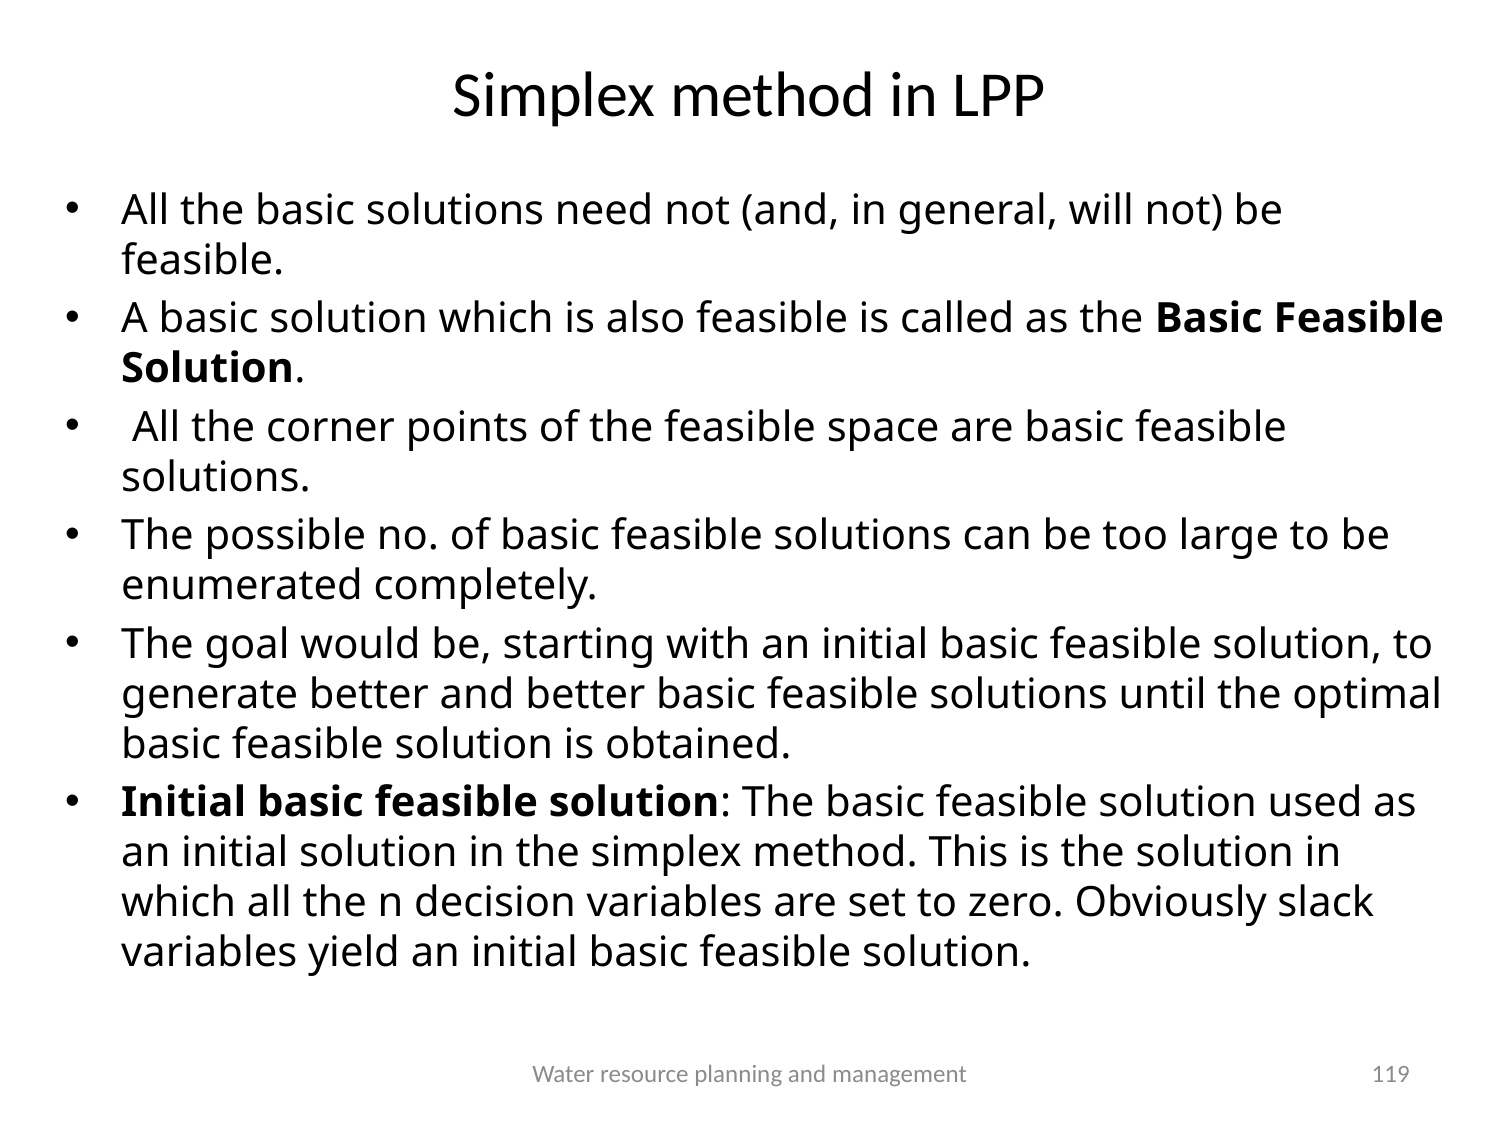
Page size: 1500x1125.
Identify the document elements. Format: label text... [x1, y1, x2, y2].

slide_number 119 [1074, 1042, 1425, 1103]
title Simplex method in LPP [75, 45, 1425, 138]
footer Water resource planning and management [512, 1042, 988, 1103]
list All the basic solutions need not (and, in general, will not) be feasible. A basic solution which is also feasible is called as the Basic Feasible Solution. All the corner points of the feasible space are basic feasible solutions. The possible no. of basic feasible solutions can be too large to be enumerated completely. The goal would be, starting with an initial basic feasible solution, to generate better and better basic feasible solutions until the optimal basic feasible solution is obtained. Initial basic feasible solution: The basic feasible solution used as an initial solution in the simplex method. This is the solution in which all the n decision variables are set to zero. Obviously slack variables yield an initial basic feasible solution. [50, 174, 1463, 1005]
